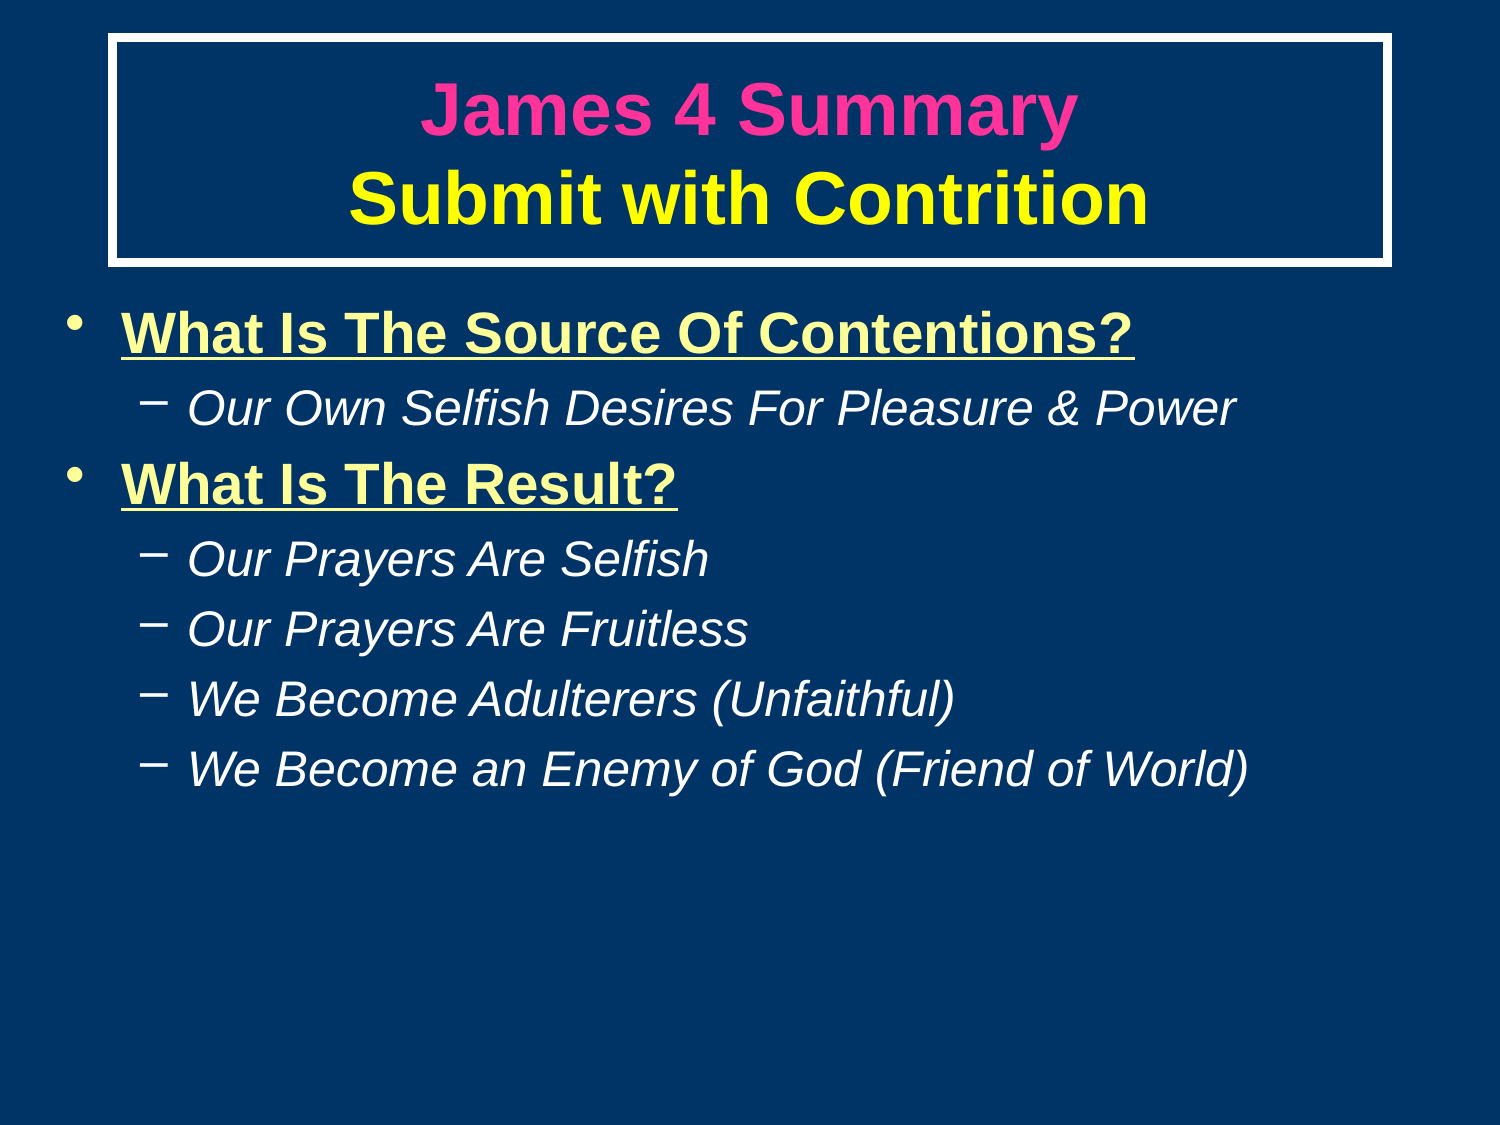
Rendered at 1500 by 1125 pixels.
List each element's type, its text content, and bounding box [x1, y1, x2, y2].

title James 4 Summary Submit with Contrition [108, 33, 1392, 267]
list What Is The Source Of Contentions? Our Own Selfish Desires For Pleasure & Power What Is The Result? Our Prayers Are Selfish Our Prayers Are Fruitless We Become Adulterers (Unfaithful) We Become an Enemy of God (Friend of World) [50, 287, 1438, 1063]
